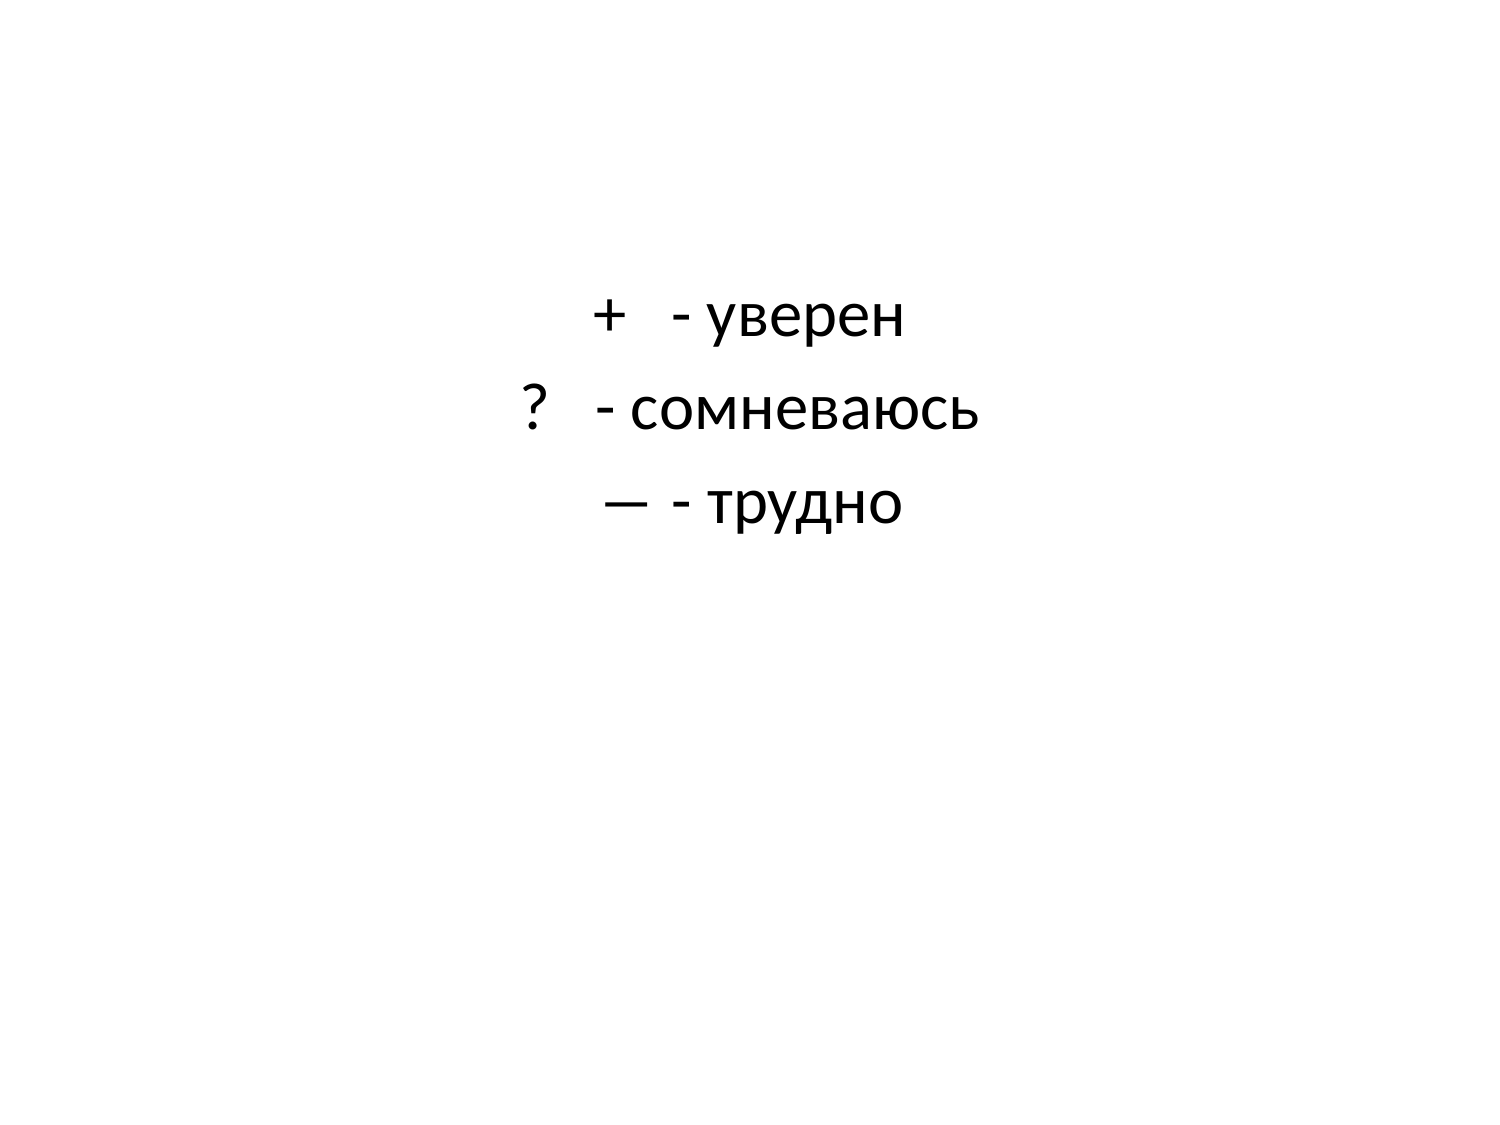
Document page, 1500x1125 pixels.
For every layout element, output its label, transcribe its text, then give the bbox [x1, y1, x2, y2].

list + - уверен ? - сомневаюсь ― - трудно [75, 262, 1425, 1005]
